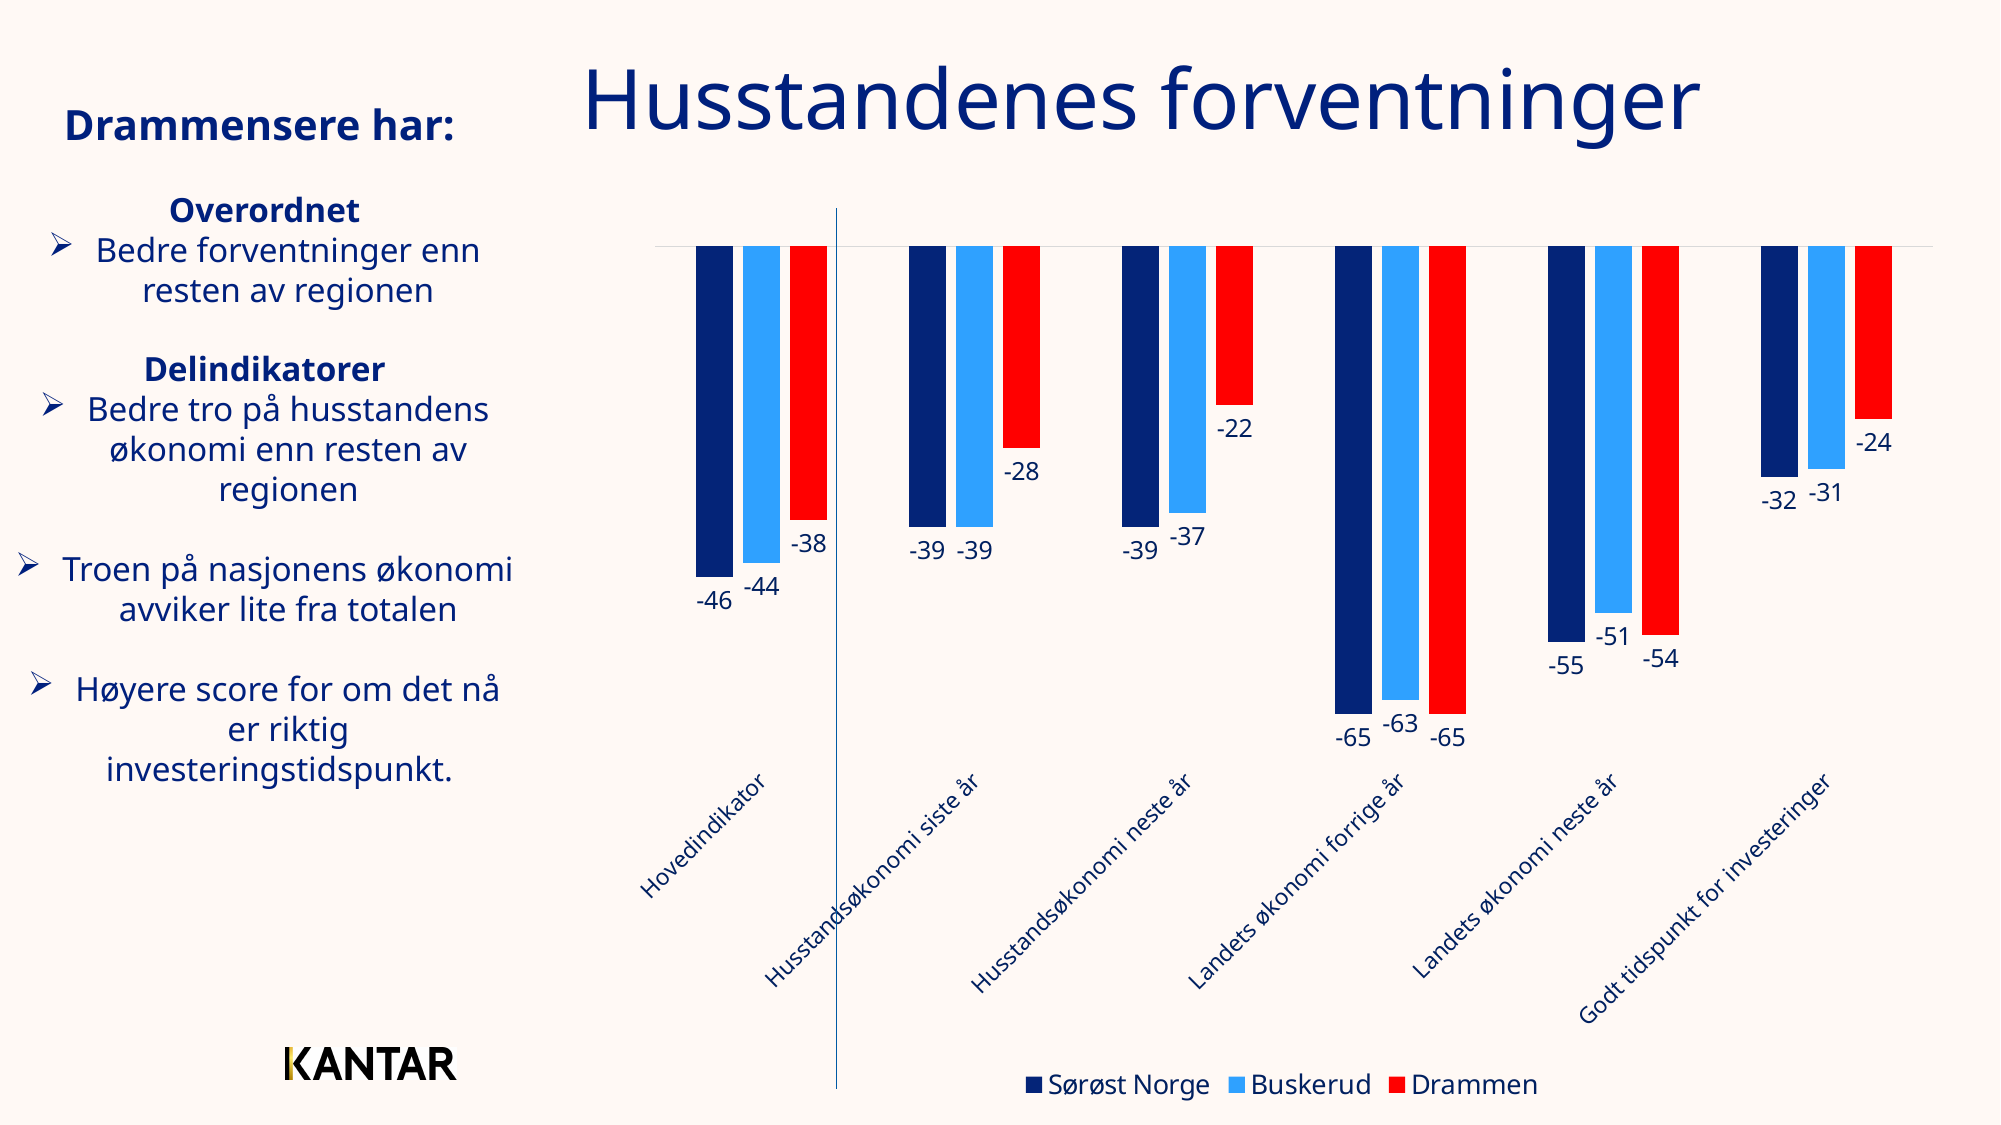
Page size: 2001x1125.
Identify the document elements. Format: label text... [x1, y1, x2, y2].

list Drammensere har: Overordnet Bedre forventninger enn resten av regionen Delindikatorer Bedre tro på husstandens økonomi enn resten av regionen Troen på nasjonens økonomi avviker lite fra totalen Høyere score for om det nå er riktig investeringstidspunkt. [10, 9, 520, 769]
chart [605, 228, 1961, 1109]
title Husstandenes forventninger [581, 57, 2000, 148]
picture [285, 1047, 457, 1080]
